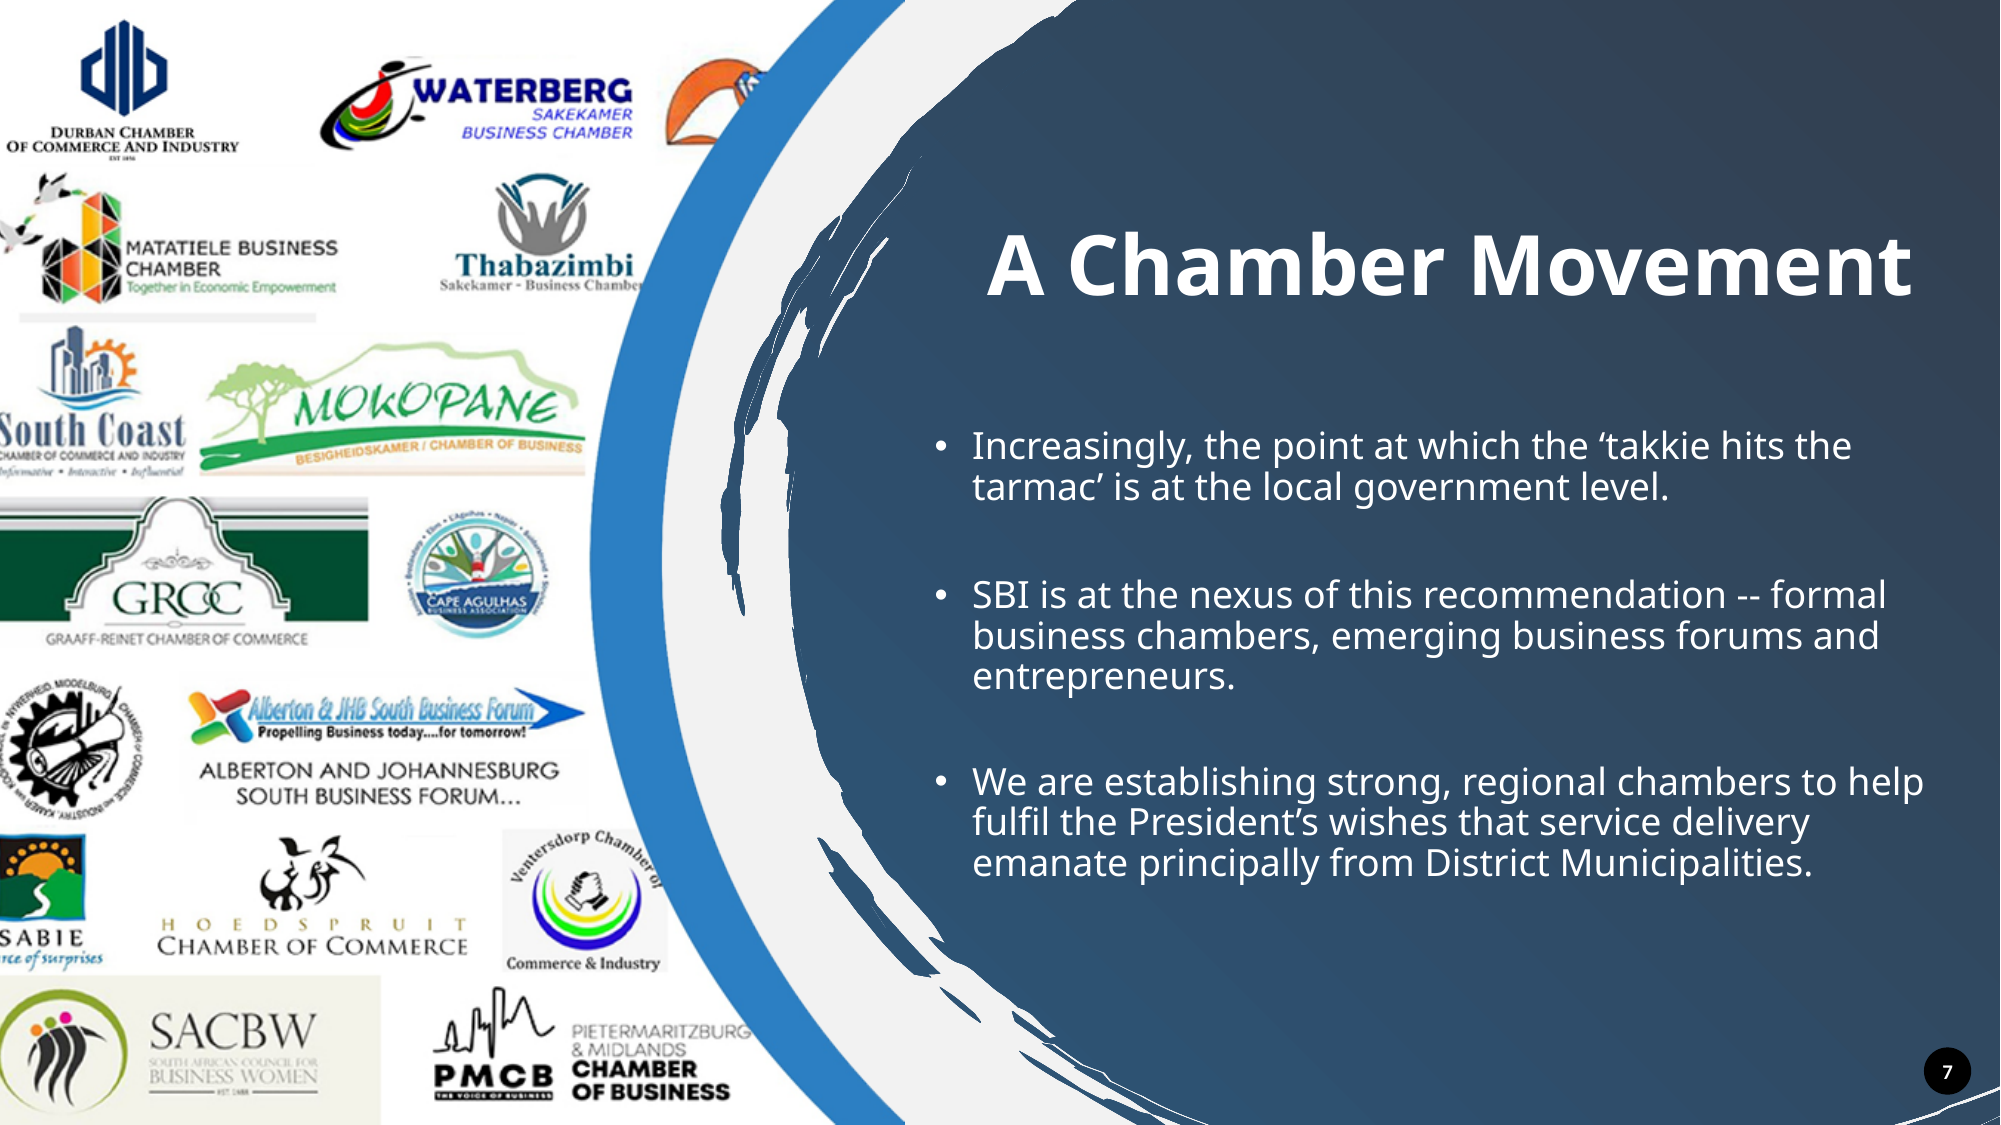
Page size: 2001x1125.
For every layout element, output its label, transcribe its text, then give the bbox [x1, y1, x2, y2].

picture [0, 0, 905, 1125]
text_box A Chamber Movement [972, 171, 2000, 367]
text_box Increasingly, the point at which the ‘takkie hits the tarmac’ is at the local government level. SBI is at the nexus of this recommendation -- formal business chambers, emerging business forums and entrepreneurs. We are establishing strong, regional chambers to help fulfil the President’s wishes that service delivery emanate principally from District Municipalities. [919, 419, 1972, 1125]
